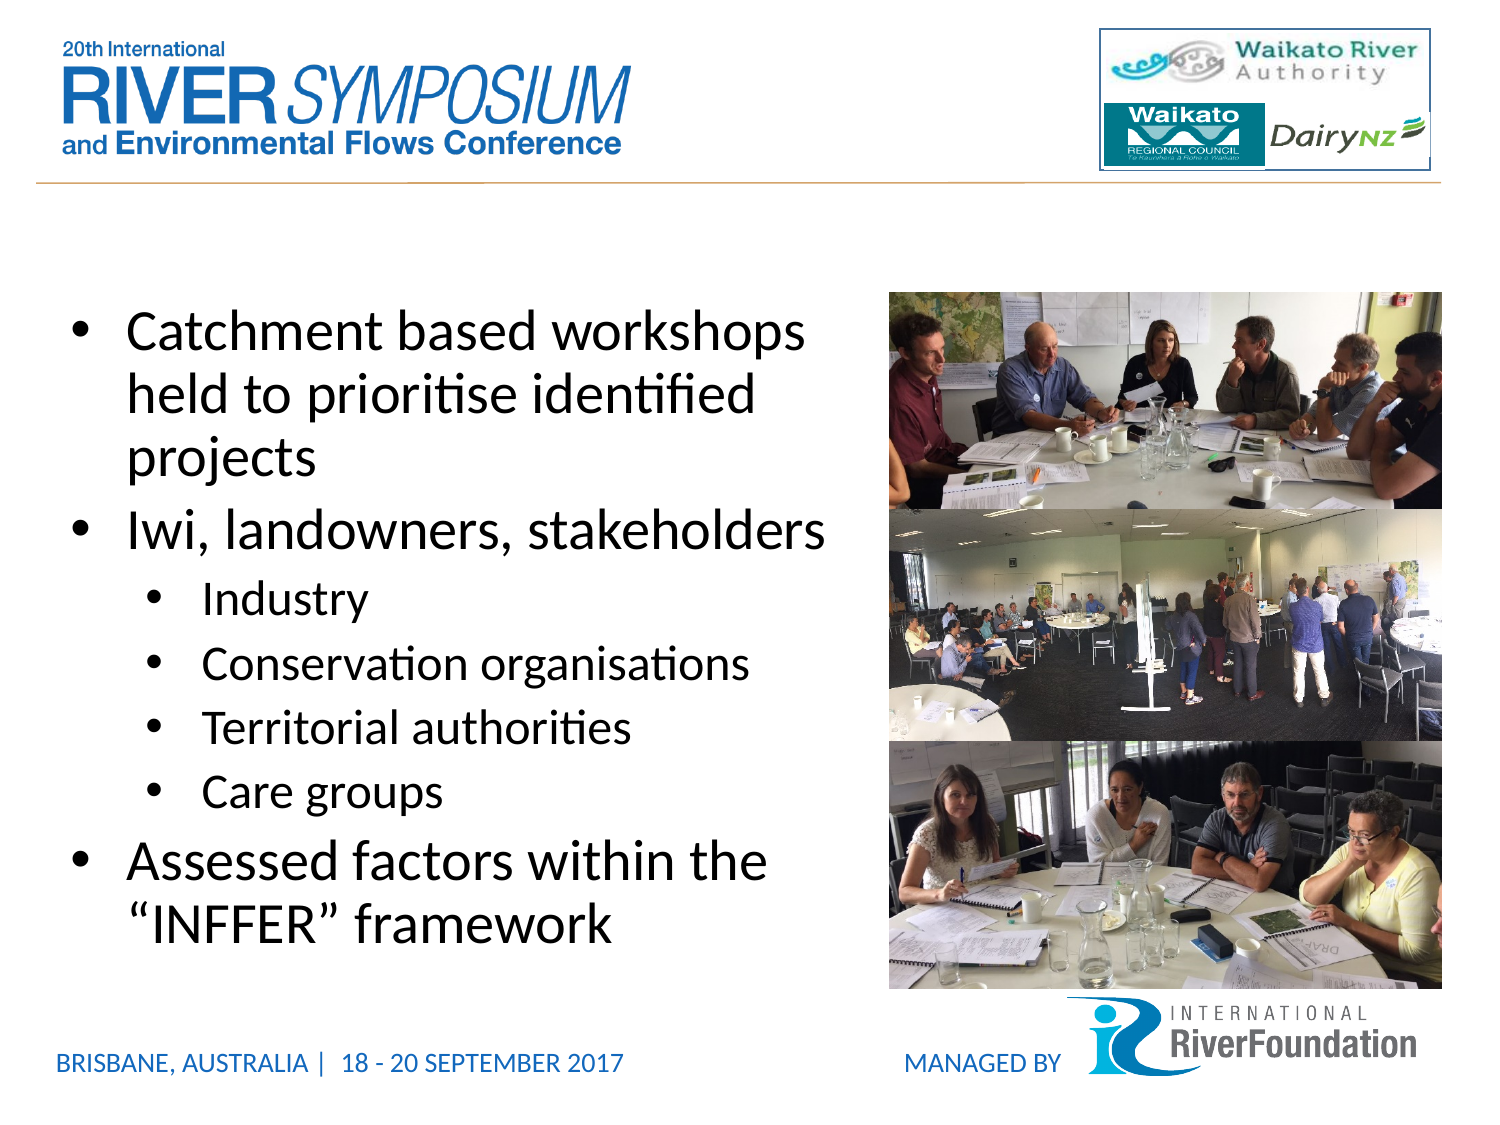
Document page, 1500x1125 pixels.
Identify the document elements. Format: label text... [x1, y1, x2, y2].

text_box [1099, 28, 1431, 170]
picture [889, 292, 1442, 989]
text_box BRISBANE, AUSTRALIA | 18 - 20 SEPTEMBER 2017 [40, 1036, 713, 1086]
text_box MANAGED BY [889, 1036, 1100, 1086]
picture [1067, 997, 1139, 1076]
picture [1109, 1031, 1118, 1062]
text_box Catchment based workshops held to prioritise identified projects Iwi, landowners, stakeholders Industry Conservation organisations Territorial authorities Care groups Assessed factors within the “INFFER” framework [55, 292, 857, 1042]
picture [1127, 997, 1416, 1076]
picture [30, 27, 661, 179]
